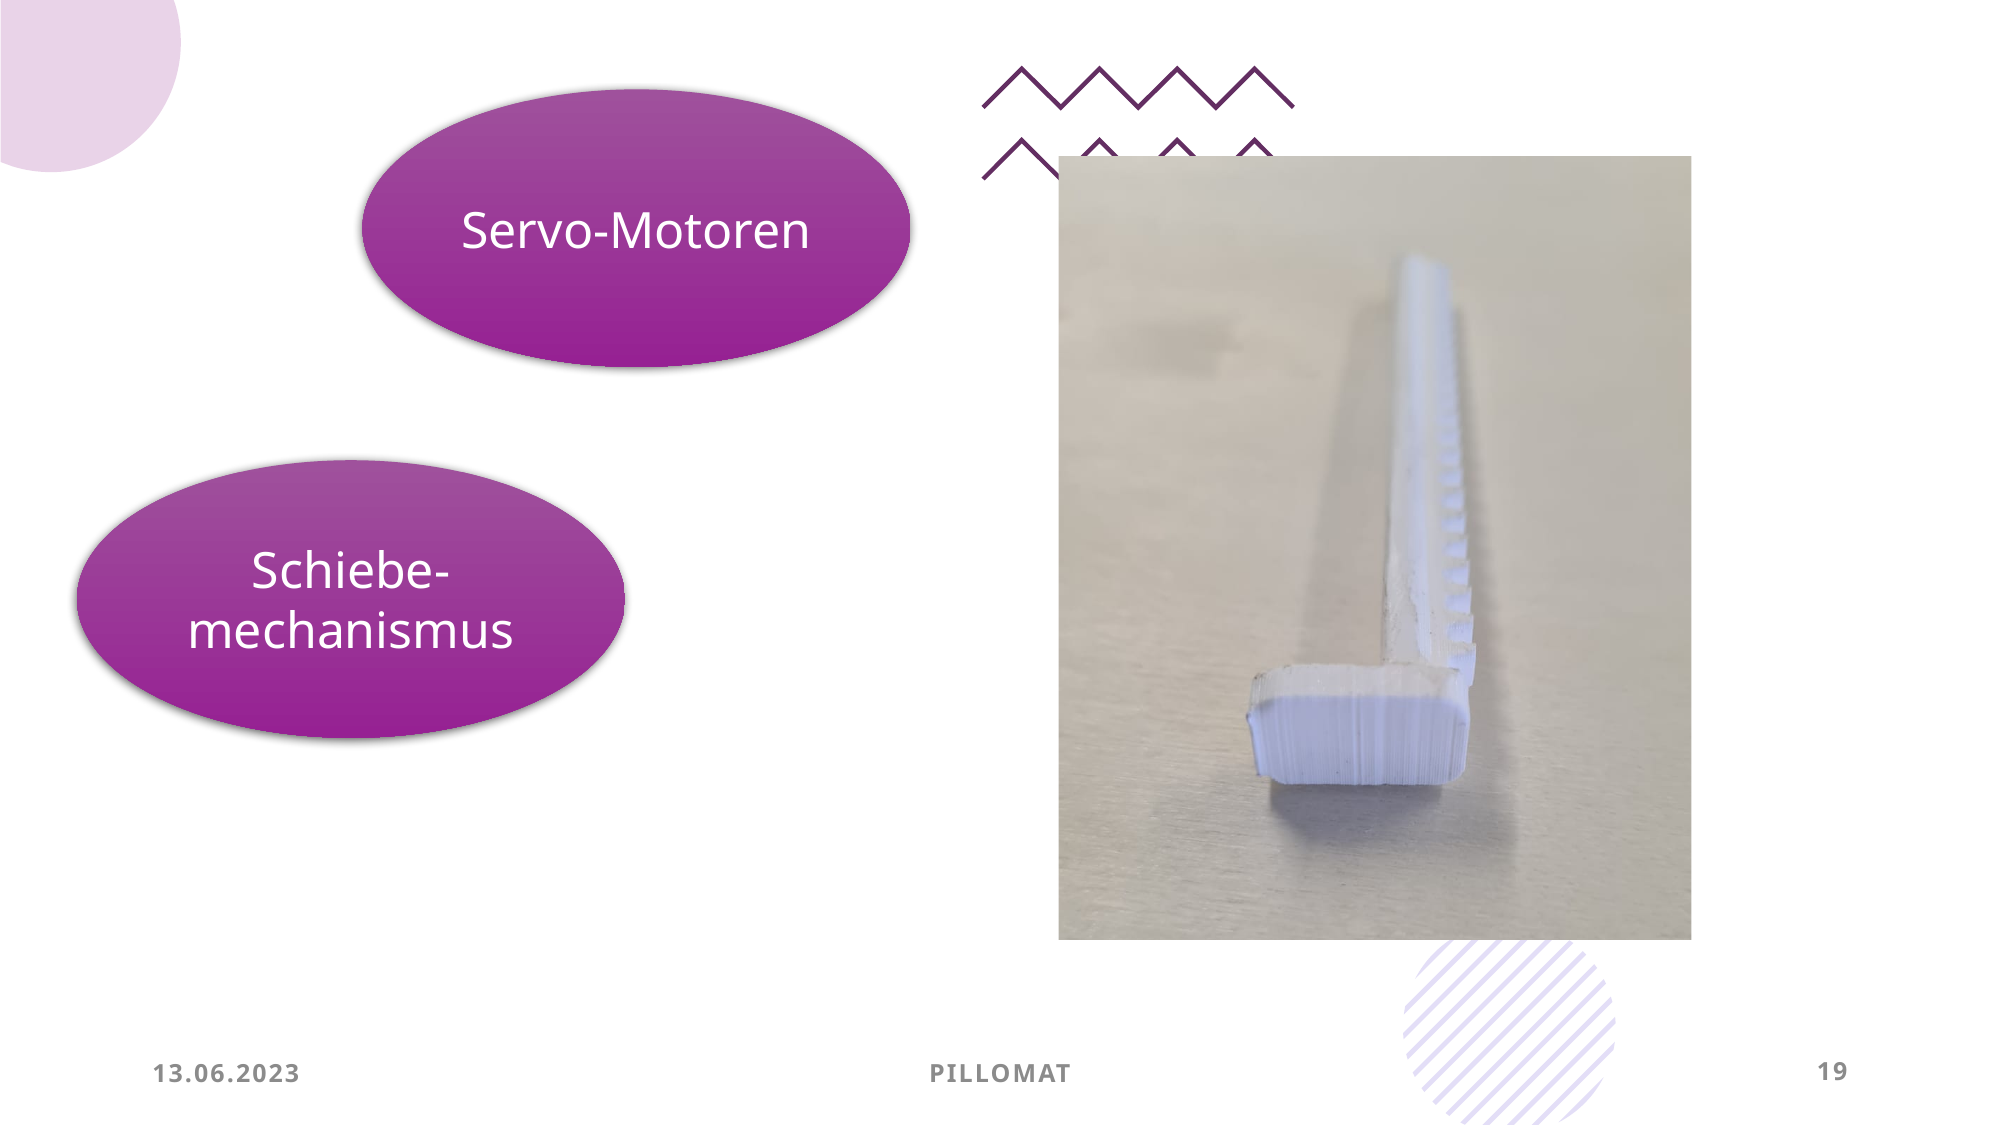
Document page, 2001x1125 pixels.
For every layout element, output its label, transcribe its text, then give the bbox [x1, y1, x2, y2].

text_box Servo-Motoren [362, 89, 911, 367]
slide_number 19 [1412, 1042, 1863, 1103]
footer Pillomat [662, 1042, 1338, 1103]
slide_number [137, 1042, 588, 1103]
text_box Schiebe-mechanismus [76, 460, 626, 738]
picture [1058, 156, 1692, 940]
